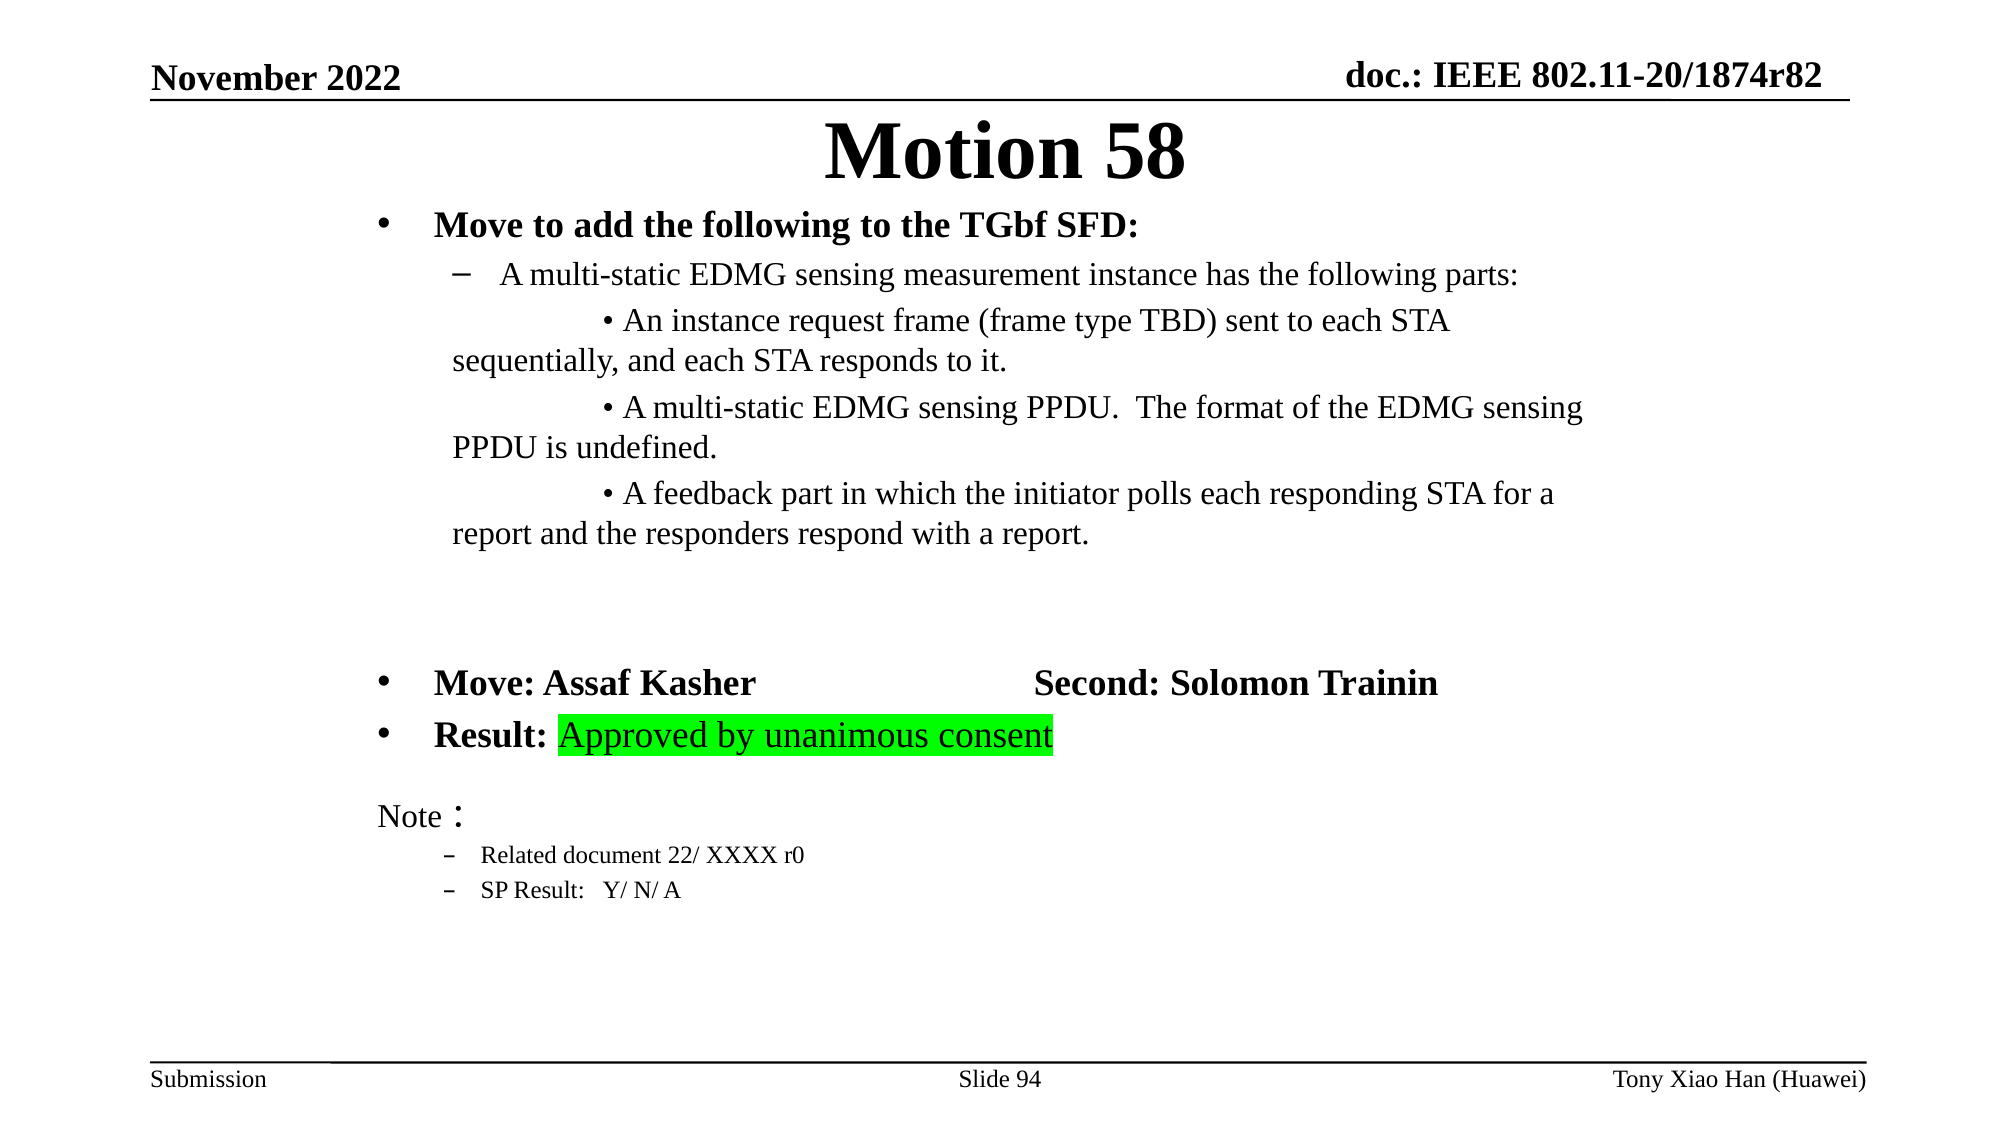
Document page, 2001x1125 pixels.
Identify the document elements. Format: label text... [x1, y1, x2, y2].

text_box Motion 58 [368, 87, 1644, 225]
text_box Move to add the following to the TGbf SFD: A multi-static EDMG sensing measurement instance has the following parts: • An instance request frame (frame type TBD) sent to each STA sequentially, and each STA responds to it. • A multi-static EDMG sensing PPDU. The format of the EDMG sensing PPDU is undefined. • A feedback part in which the initiator polls each responding STA for a report and the responders respond with a report. Move: Assaf Kasher Second: Solomon Trainin Result: Approved by unanimous consent Note： Related document 22/ XXXX r0 SP Result: Y/ N/ A [362, 162, 1638, 850]
